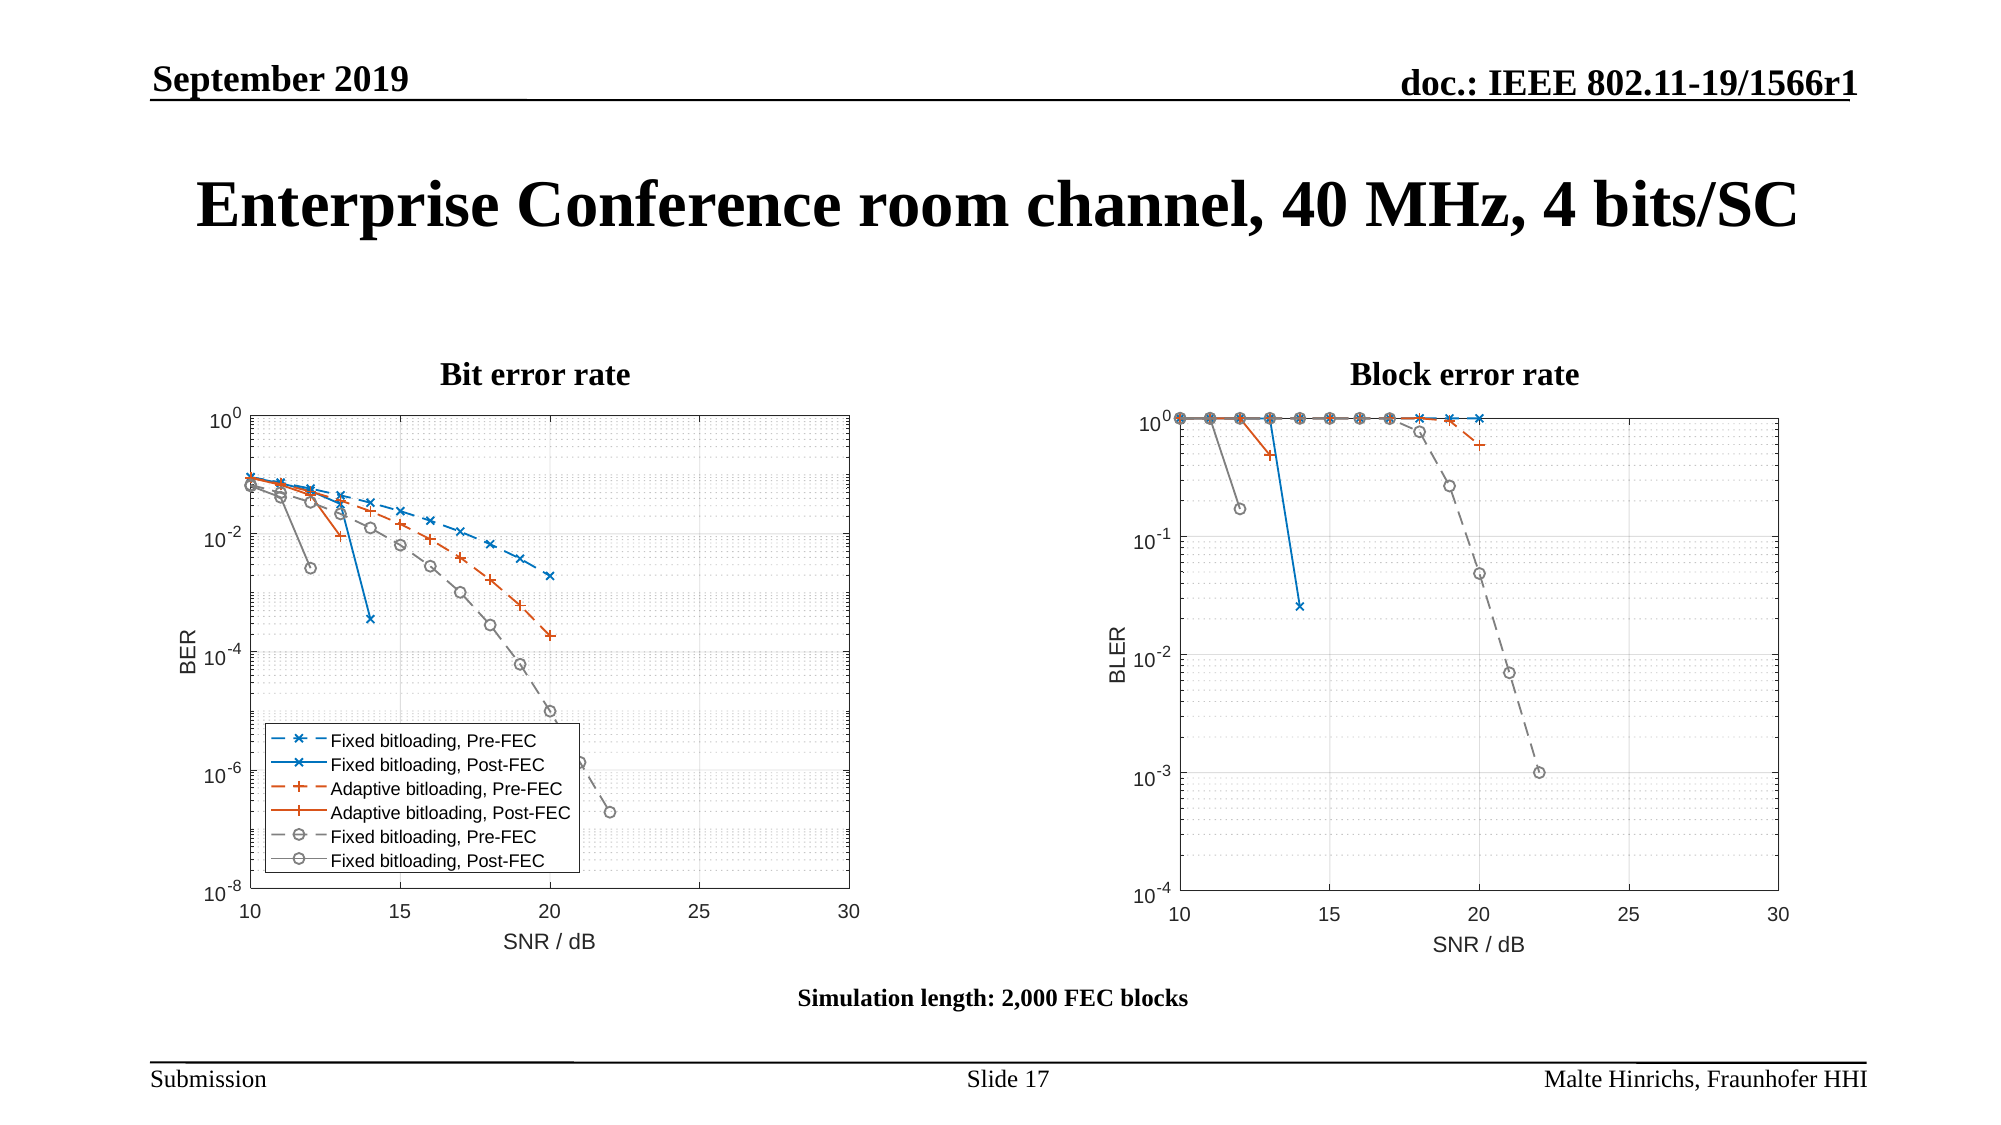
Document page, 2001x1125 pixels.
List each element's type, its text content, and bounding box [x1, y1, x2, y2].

text_box Simulation length: 2,000 FEC blocks [782, 973, 1205, 1019]
title Enterprise Conference room channel, 40 MHz, 4 bits/SC [149, 112, 1850, 288]
picture [149, 372, 922, 952]
text_box Bit error rate [425, 345, 646, 371]
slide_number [152, 54, 563, 100]
footer Malte Hinrichs, Fraunhofer HHI [1171, 1061, 1869, 1093]
text_box Block error rate [1335, 345, 1595, 373]
slide_number Slide 17 [950, 1061, 1067, 1123]
picture [1079, 375, 1851, 955]
